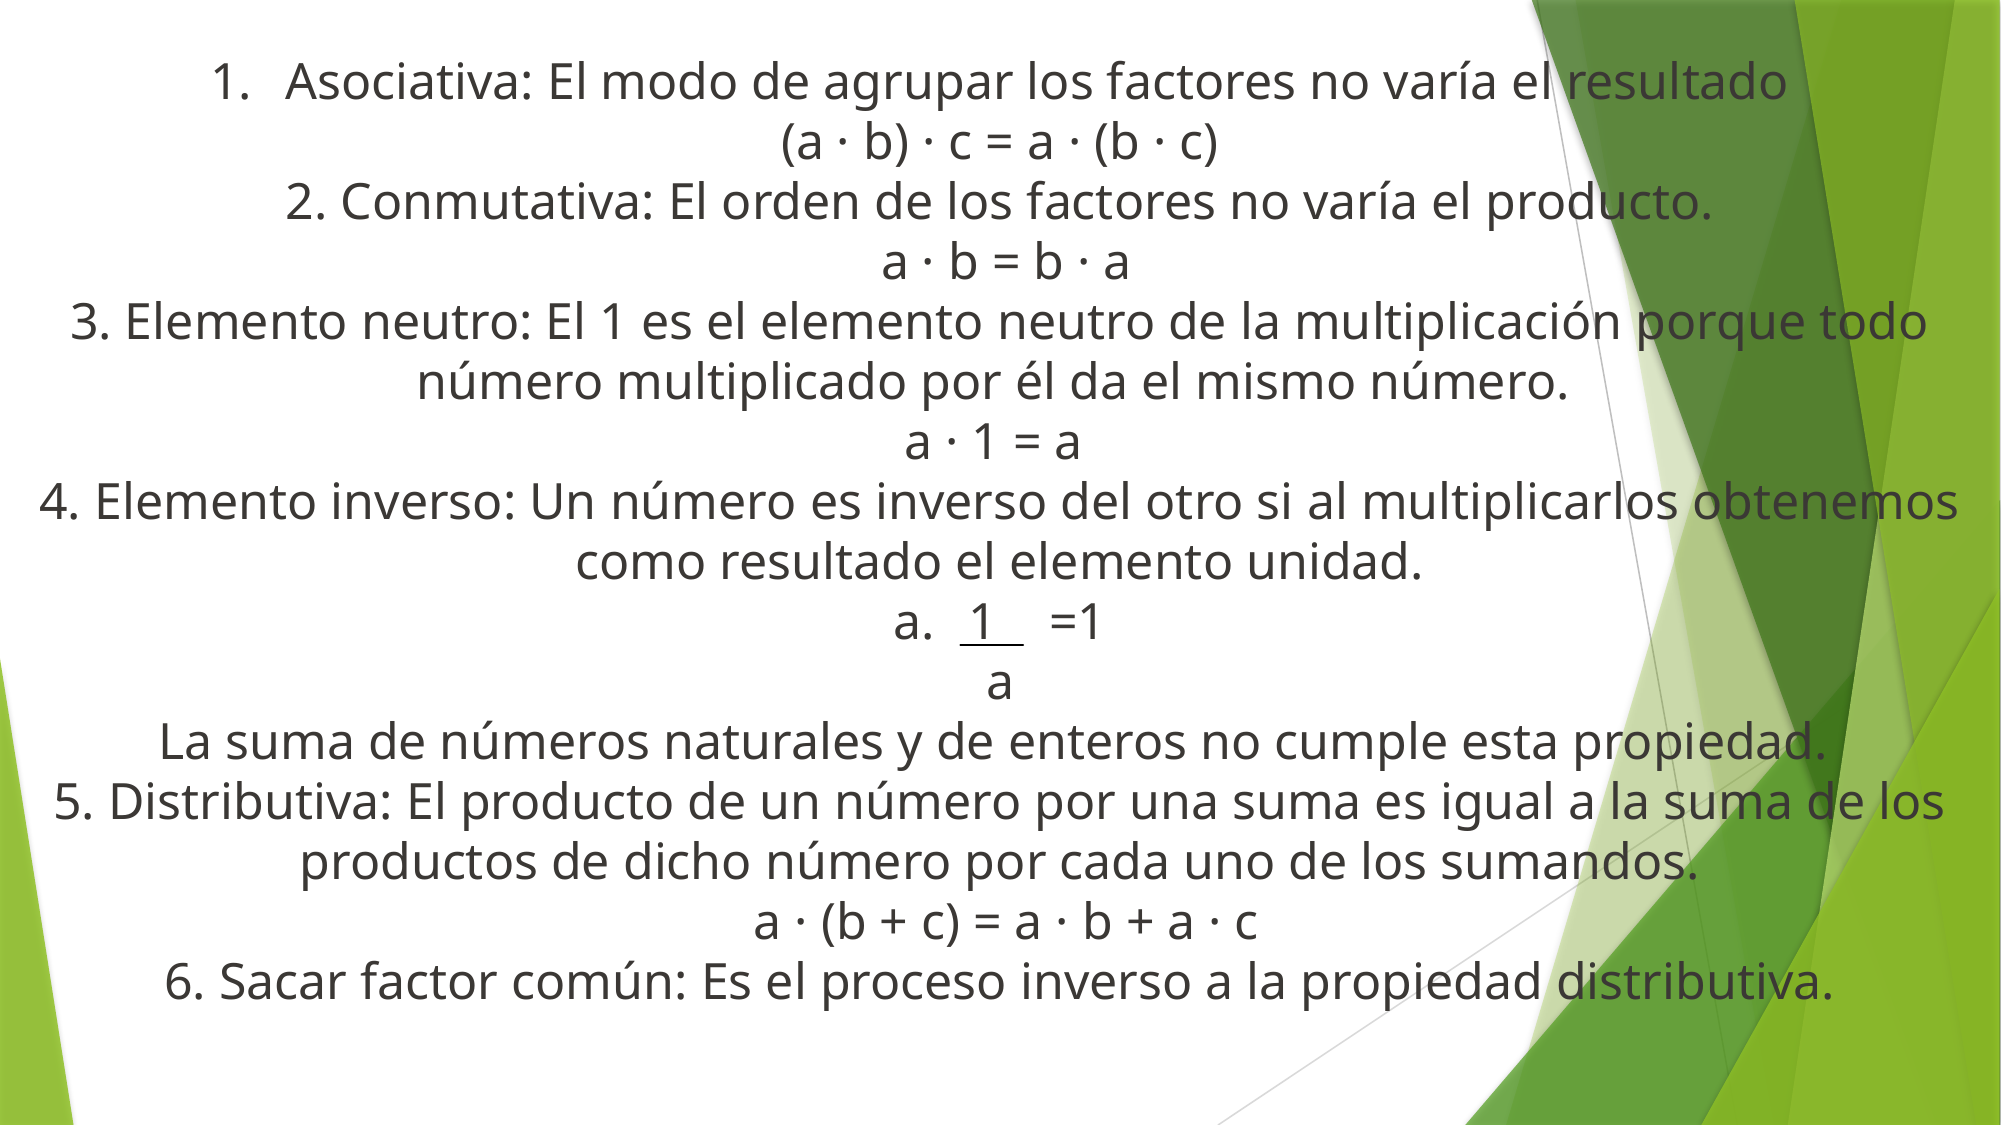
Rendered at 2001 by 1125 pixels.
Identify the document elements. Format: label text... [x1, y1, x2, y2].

text_box Asociativa: El modo de agrupar los factores no varía el resultado (a · b) · c = a · (b · c) 2. Conmutativa: El orden de los factores no varía el producto. a · b = b · a 3. Elemento neutro: El 1 es el elemento neutro de la multiplicación porque todo número multiplicado por él da el mismo número. a · 1 = a 4. Elemento inverso: Un número es inverso del otro si al multiplicarlos obtenemos como resultado el elemento unidad. 1 =1 a La suma de números naturales y de enteros no cumple esta propiedad. 5. Distributiva: El producto de un número por una suma es igual a la suma de los productos de dicho número por cada uno de los sumandos. a · (b + c) = a · b + a · c 6. Sacar factor común: Es el proceso inverso a la propiedad distributiva. [0, 42, 2000, 1017]
